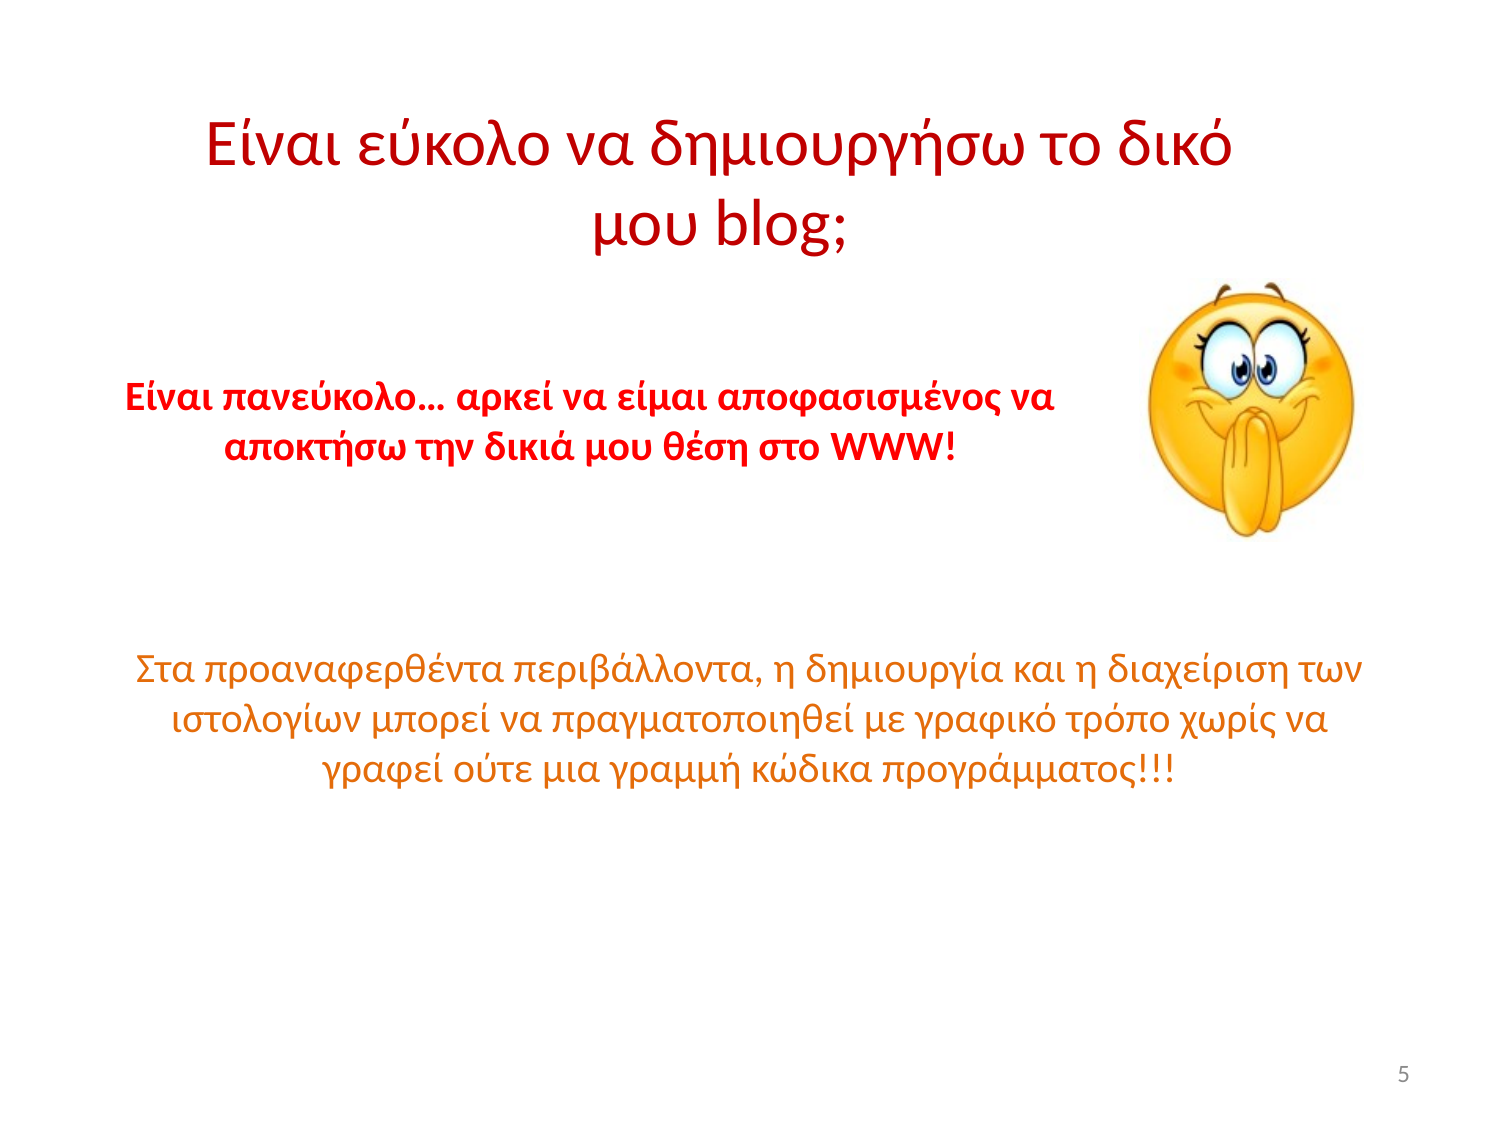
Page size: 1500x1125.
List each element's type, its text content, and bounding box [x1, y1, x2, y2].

title Είναι εύκολο να δημιουργήσω το δικό μου blog; [147, 101, 1294, 256]
text_box Είναι πανεύκολο… αρκεί να είμαι αποφασισμένος να αποκτήσω την δικιά μου θέση στο WWW! [100, 361, 1081, 477]
slide_number 5 [1074, 1042, 1425, 1103]
text_box Στα προαναφερθέντα περιβάλλοντα, η δημιουργία και η διαχείριση των ιστολογίων μπορεί να πραγματοποιηθεί με γραφικό τρόπο χωρίς να γραφεί ούτε μια γραμμή κώδικα προγράμματος!!! [112, 633, 1388, 799]
picture [1139, 278, 1364, 542]
